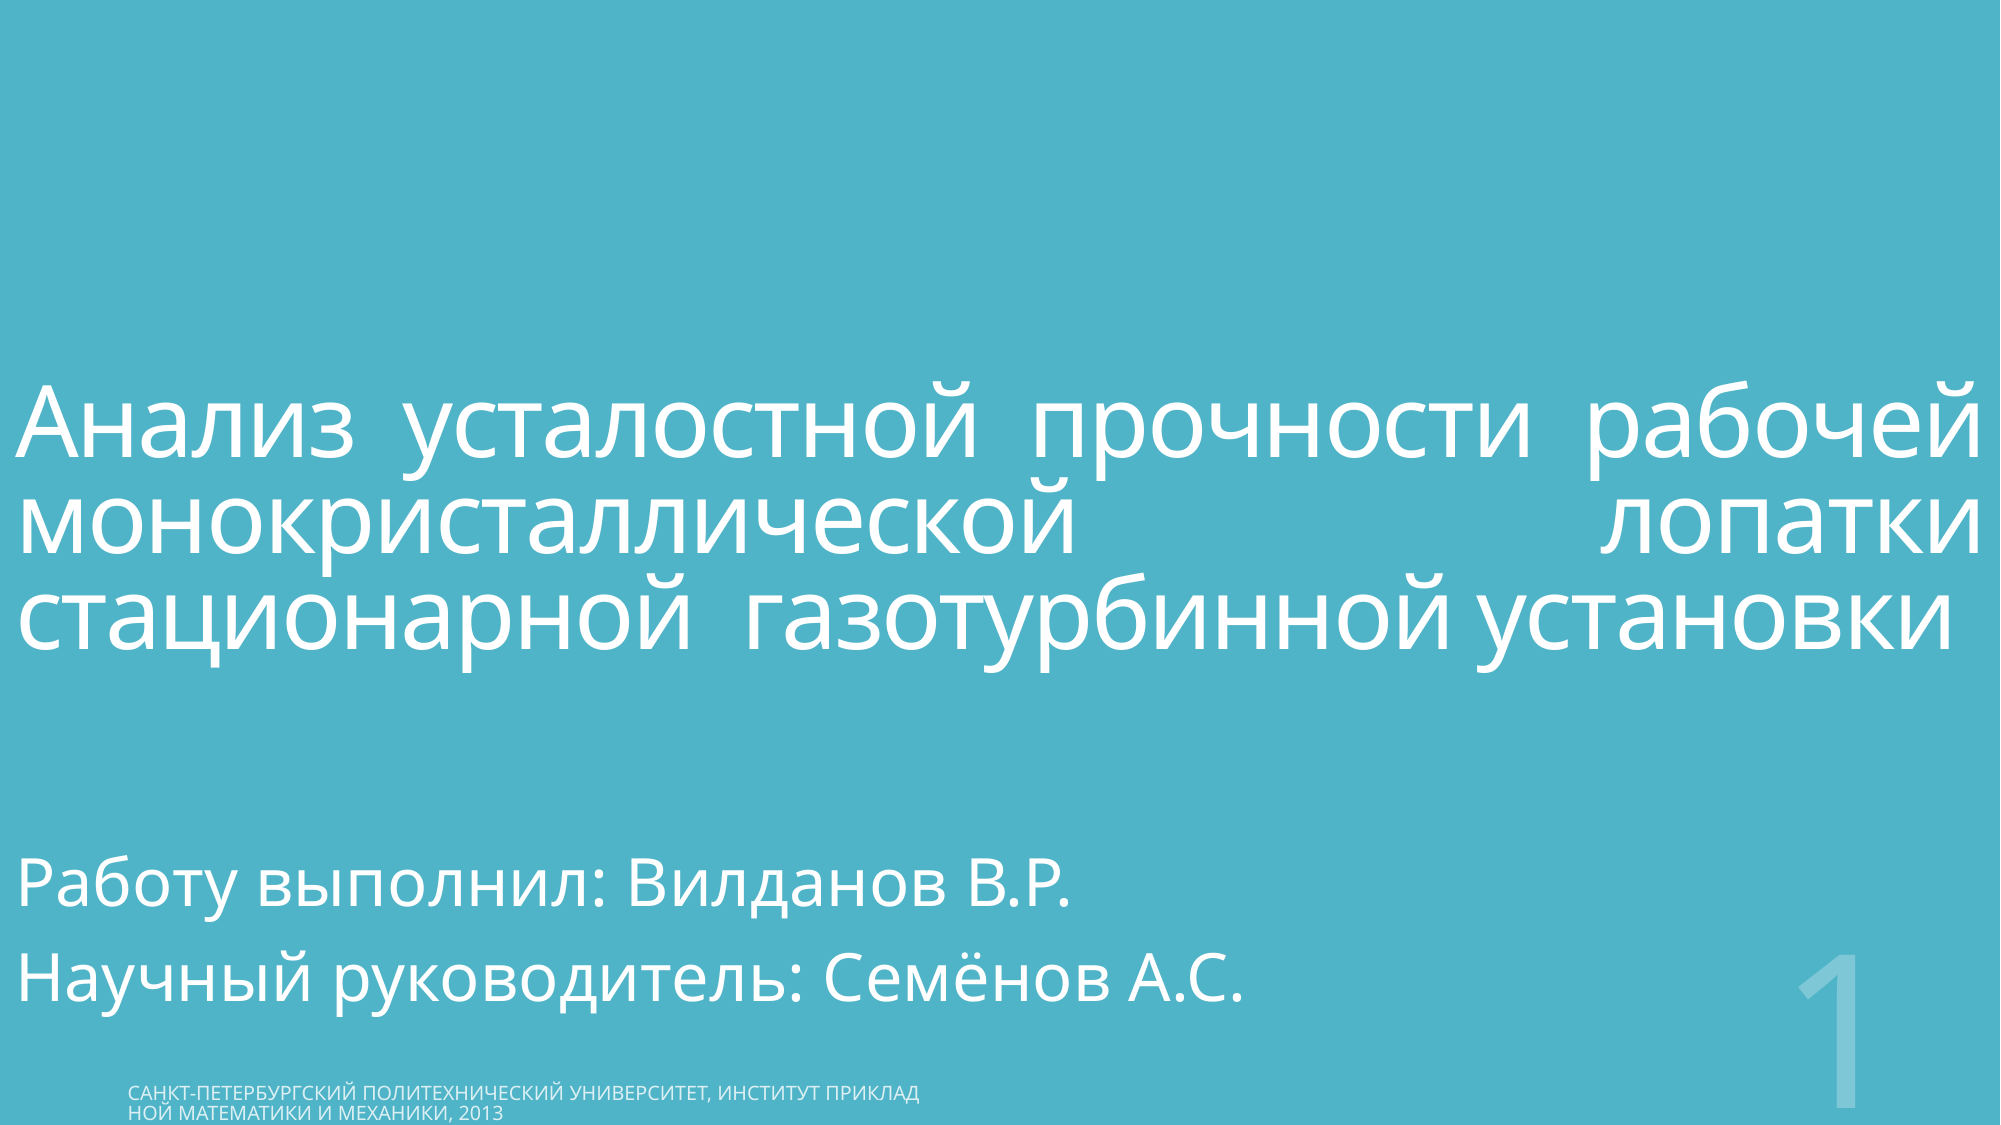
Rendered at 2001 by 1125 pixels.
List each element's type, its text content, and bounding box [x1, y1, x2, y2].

slide_number 1 [1437, 963, 1918, 1125]
title Анализ усталостной прочности рабочей монокристаллической лопатки стационарной газотурбинной установки [0, 126, 2000, 677]
footer Санкт-Петербургский Политехнический Университет, Институт Прикладной Математики и Механики, 2013 [112, 1075, 938, 1113]
subtitle Работу выполнил: Вилданов В.Р. Научный руководитель: Семёнов А.С. [0, 844, 1514, 1115]
